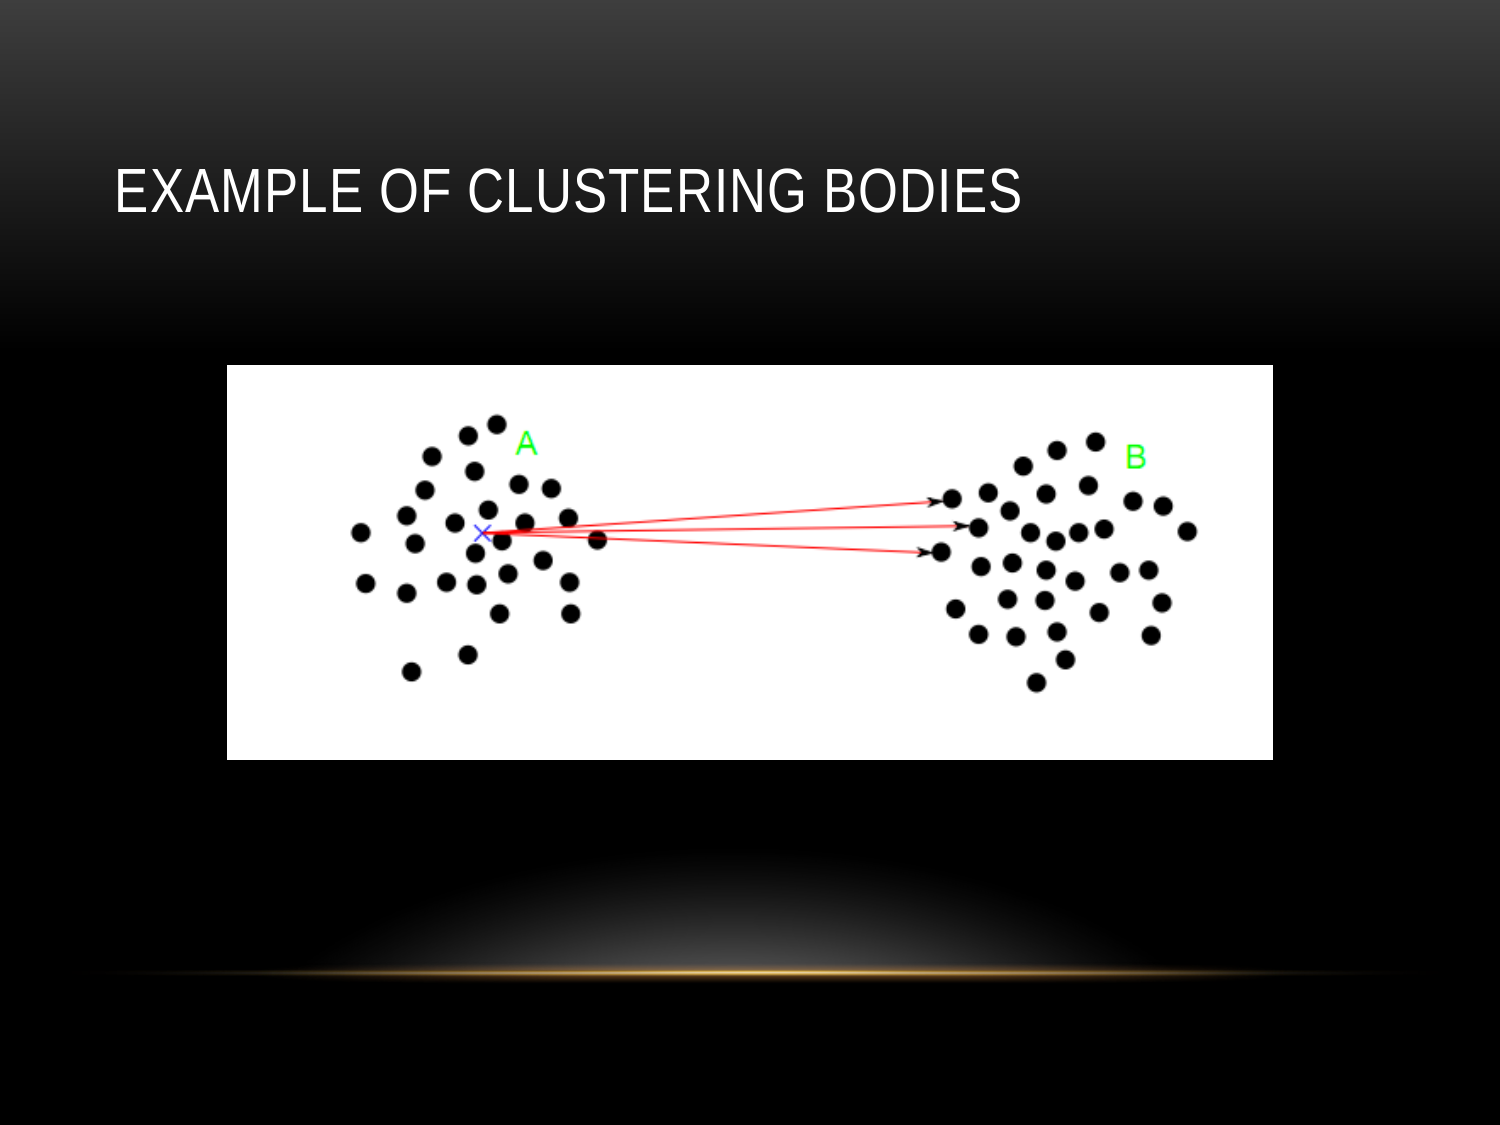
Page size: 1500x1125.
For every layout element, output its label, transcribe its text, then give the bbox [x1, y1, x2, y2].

picture [0, 0, 1500, 1125]
title Example of clustering bodies [99, 45, 1400, 233]
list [226, 365, 1273, 760]
